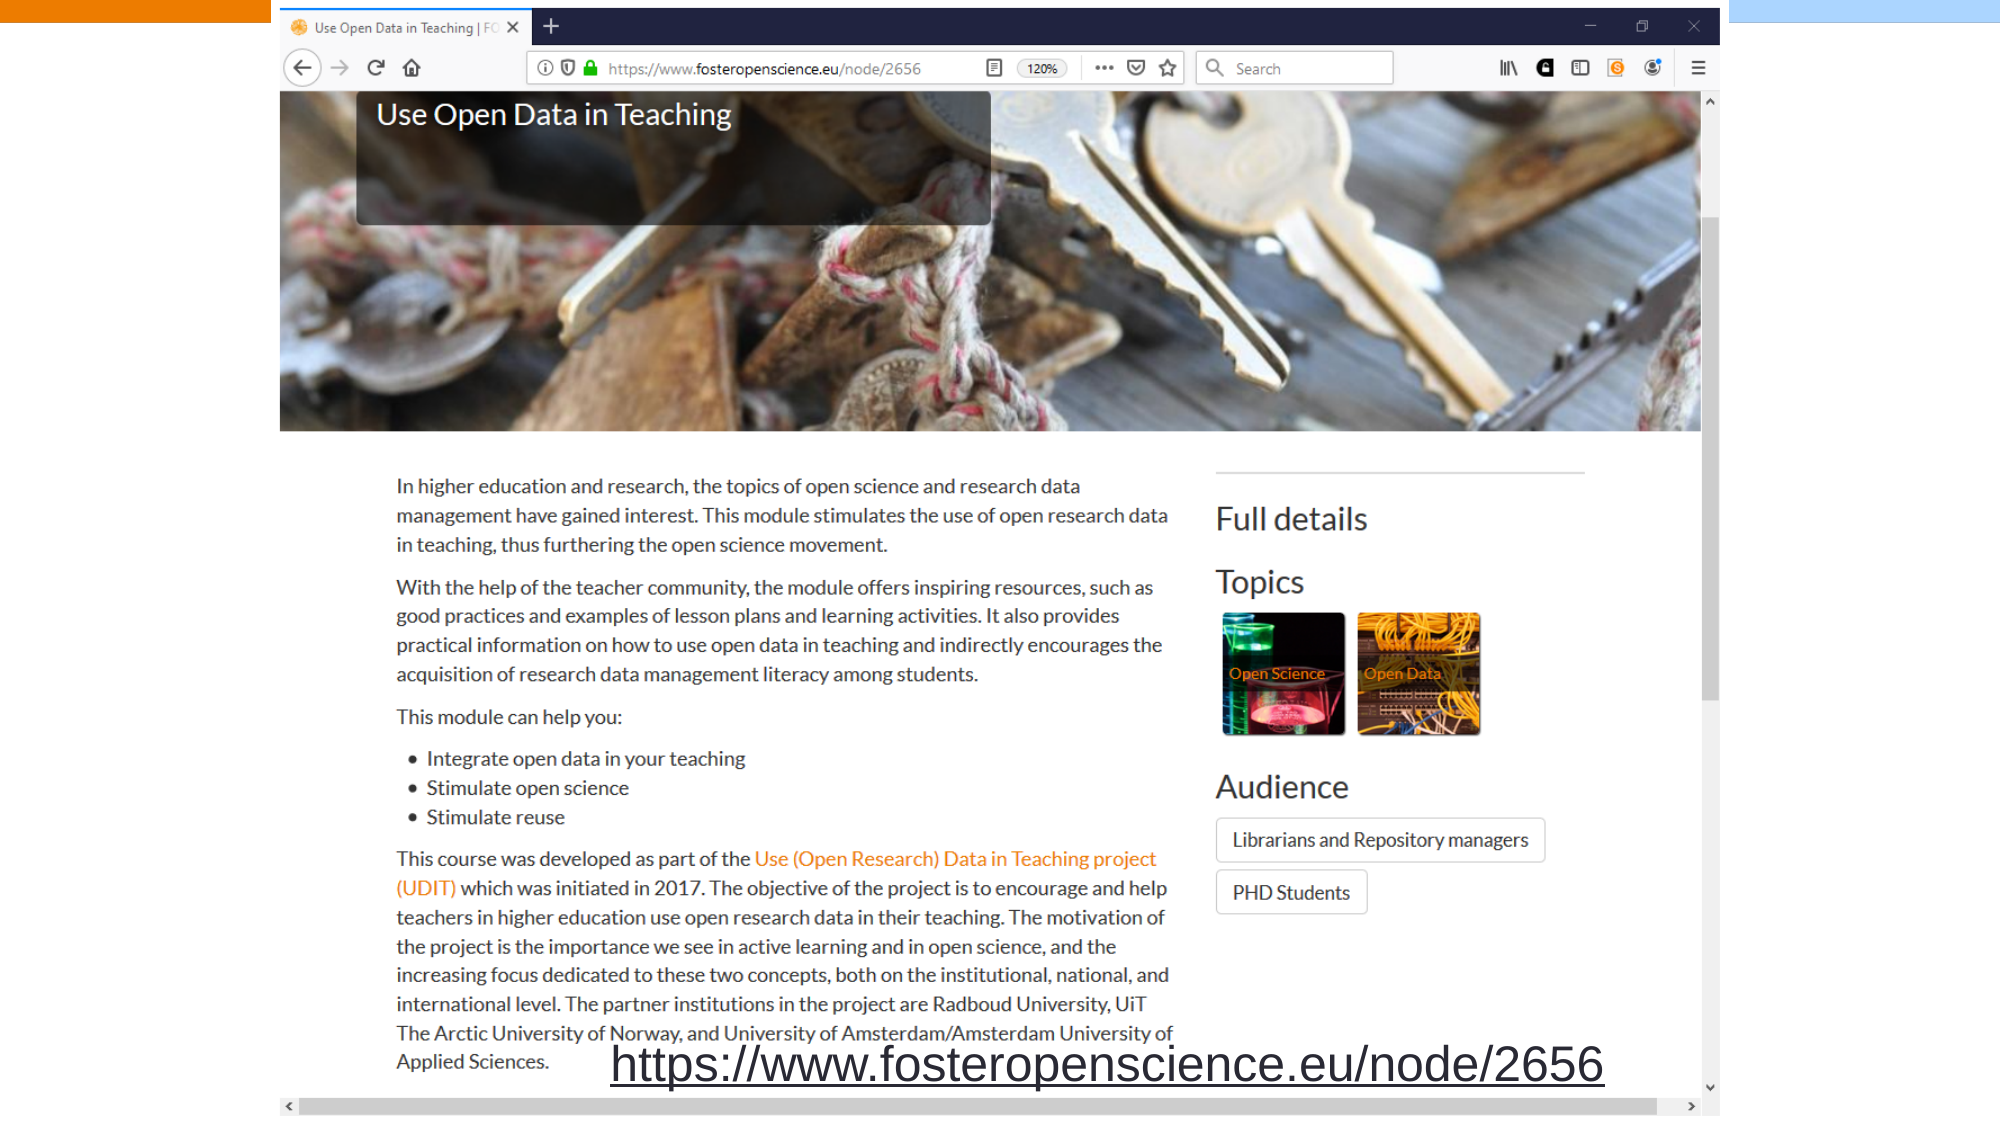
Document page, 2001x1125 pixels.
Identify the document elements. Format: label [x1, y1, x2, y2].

picture [270, 0, 1730, 1125]
